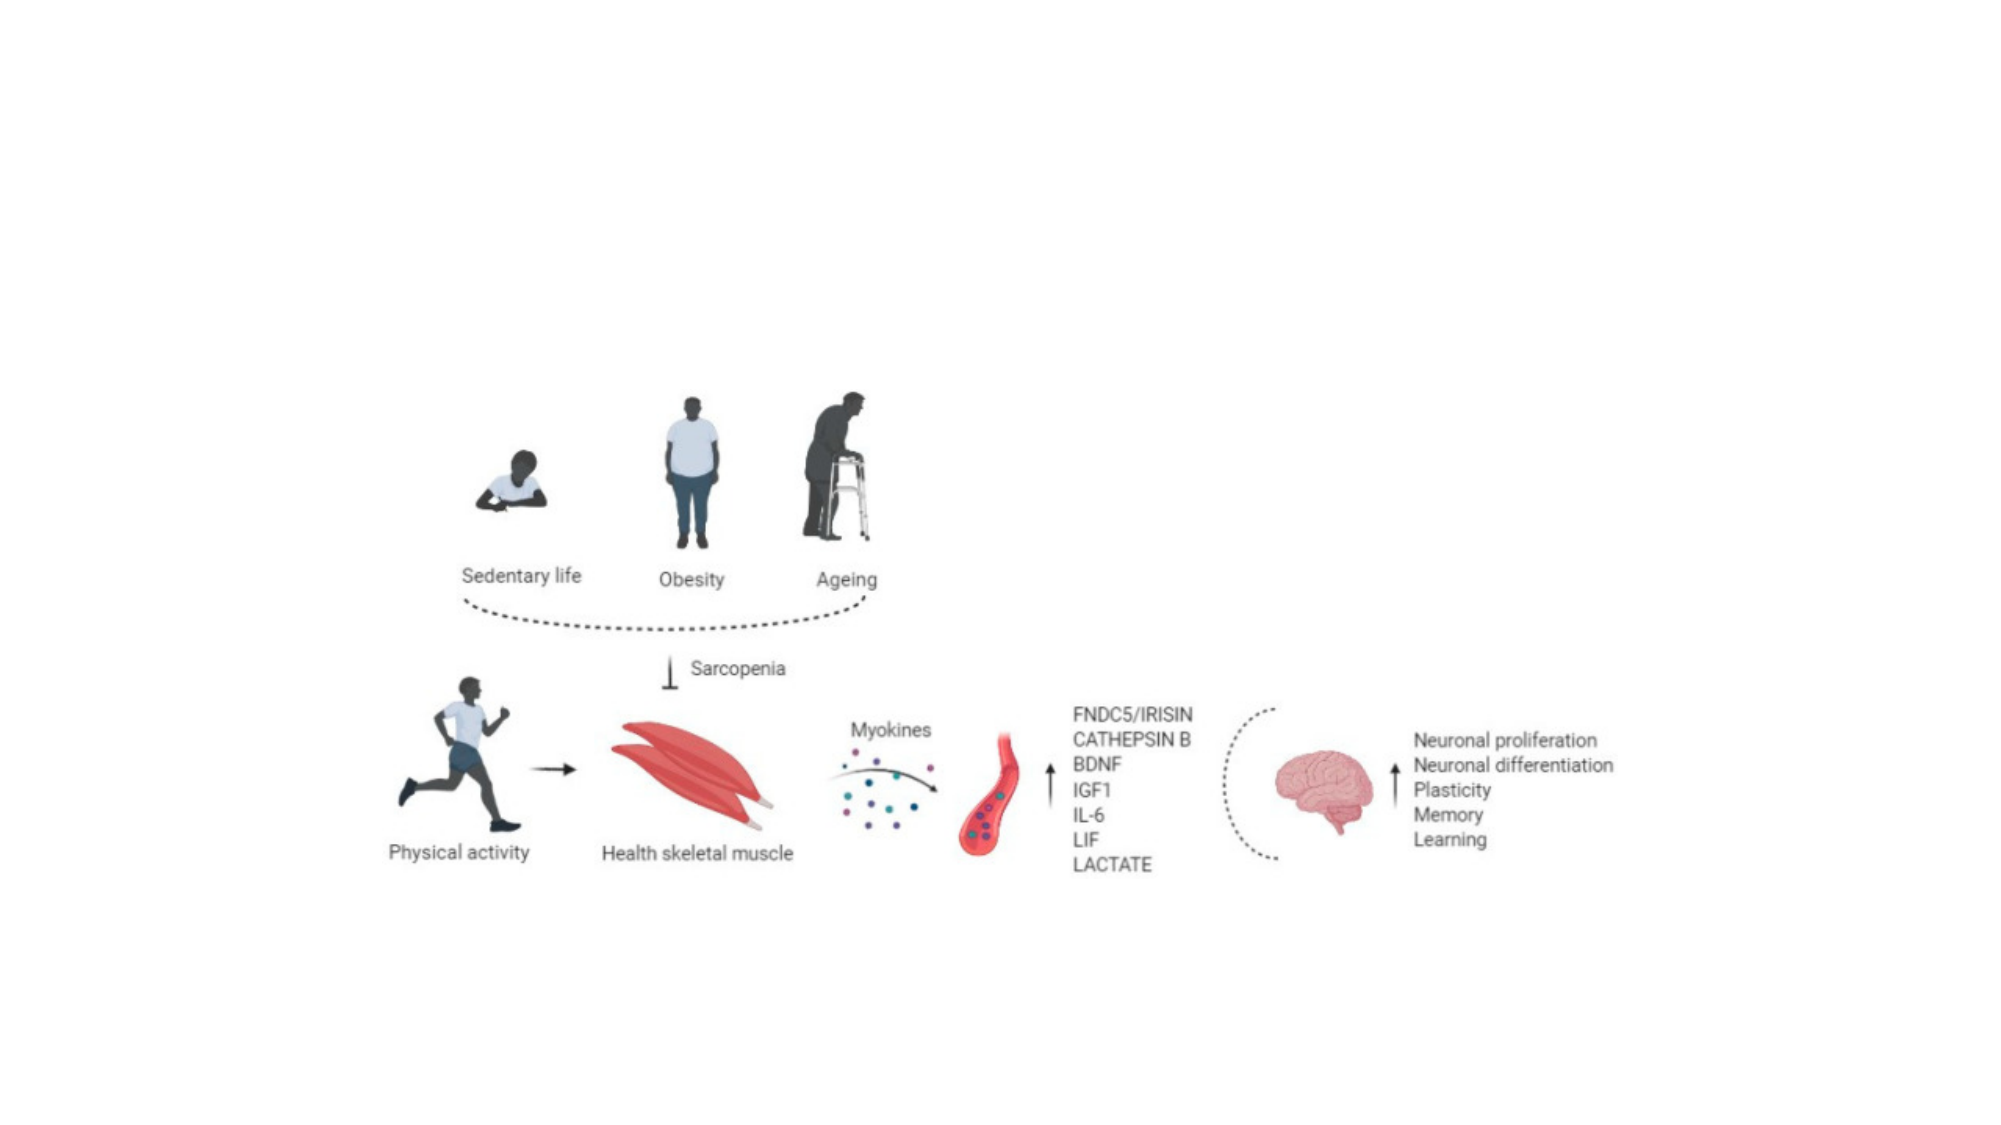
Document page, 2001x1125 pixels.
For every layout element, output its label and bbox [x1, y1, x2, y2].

list [382, 388, 1618, 879]
